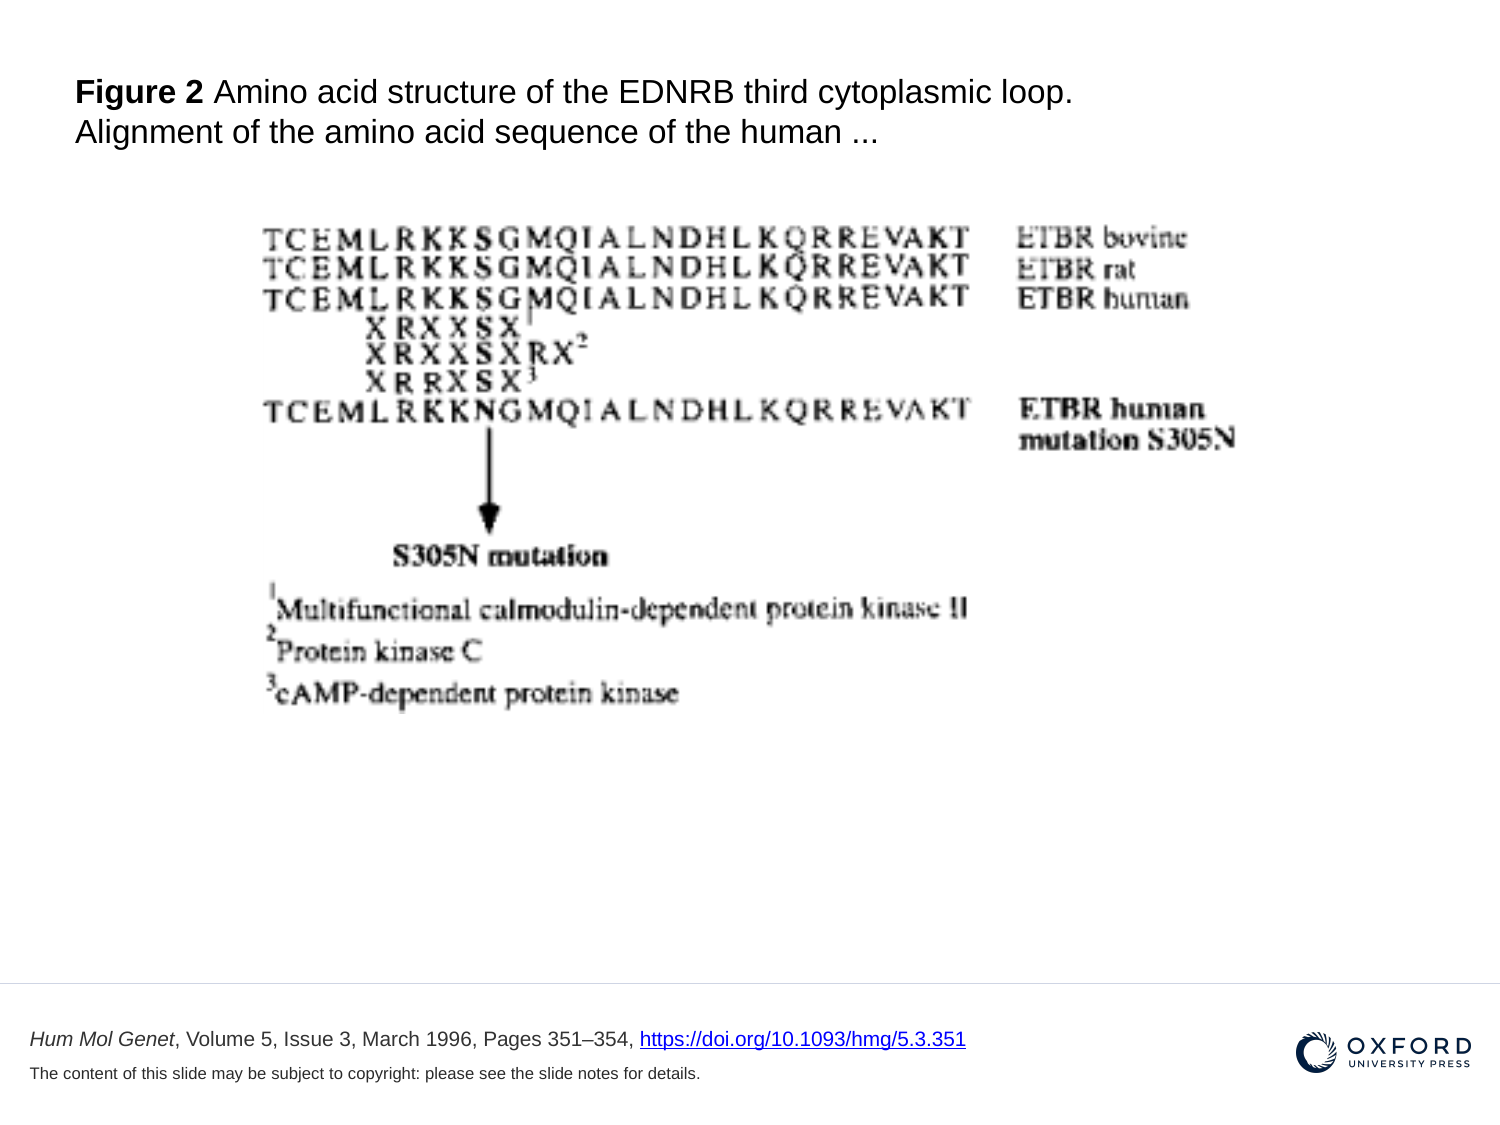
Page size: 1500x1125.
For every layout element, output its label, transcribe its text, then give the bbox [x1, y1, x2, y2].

picture [262, 224, 1238, 714]
picture [1296, 1032, 1471, 1073]
title Figure 2 Amino acid structure of the EDNRB third cytoplasmic loop. Alignment of the amino acid sequence of the human ... [75, 69, 1078, 171]
footer Hum Mol Genet, Volume 5, Issue 3, March 1996, Pages 351–354, https://doi.org/10.1093/hmg/5.3.351 The content of this slide may be subject to copyright: please see the slide notes for details. [0, 983, 1260, 1125]
